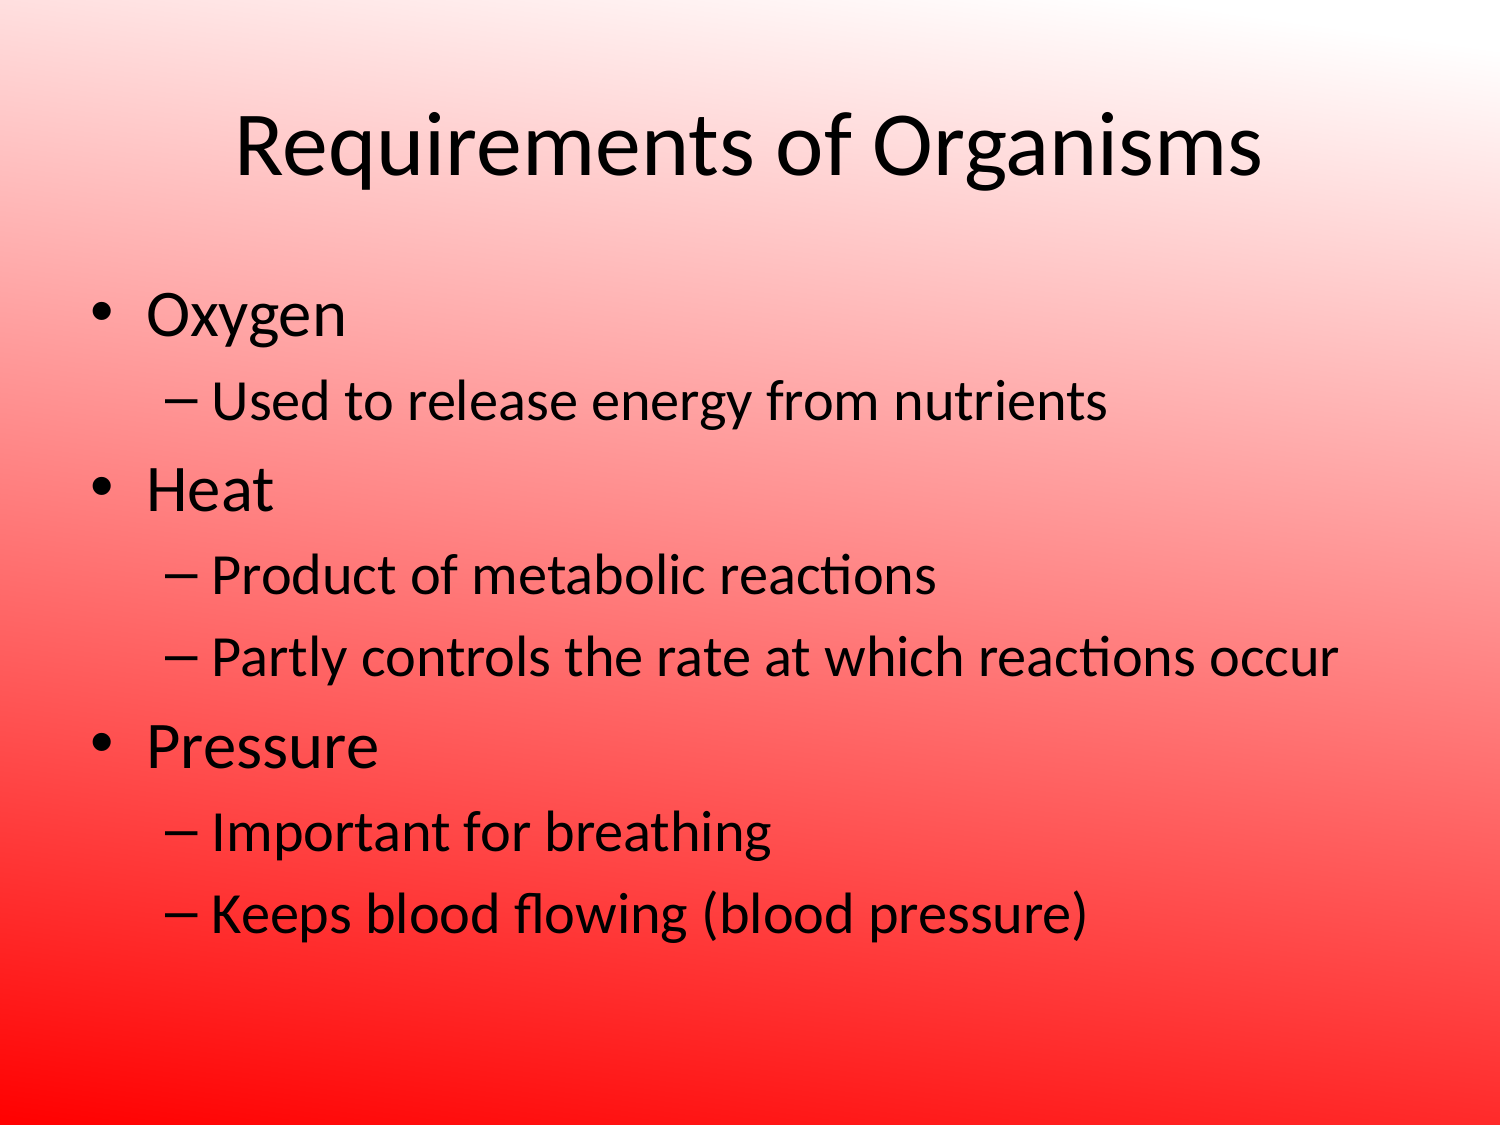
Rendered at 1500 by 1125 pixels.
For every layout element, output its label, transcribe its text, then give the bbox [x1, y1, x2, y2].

title Requirements of Organisms [75, 45, 1425, 233]
list Oxygen Used to release energy from nutrients Heat Product of metabolic reactions Partly controls the rate at which reactions occur Pressure Important for breathing Keeps blood flowing (blood pressure) [75, 262, 1425, 1005]
